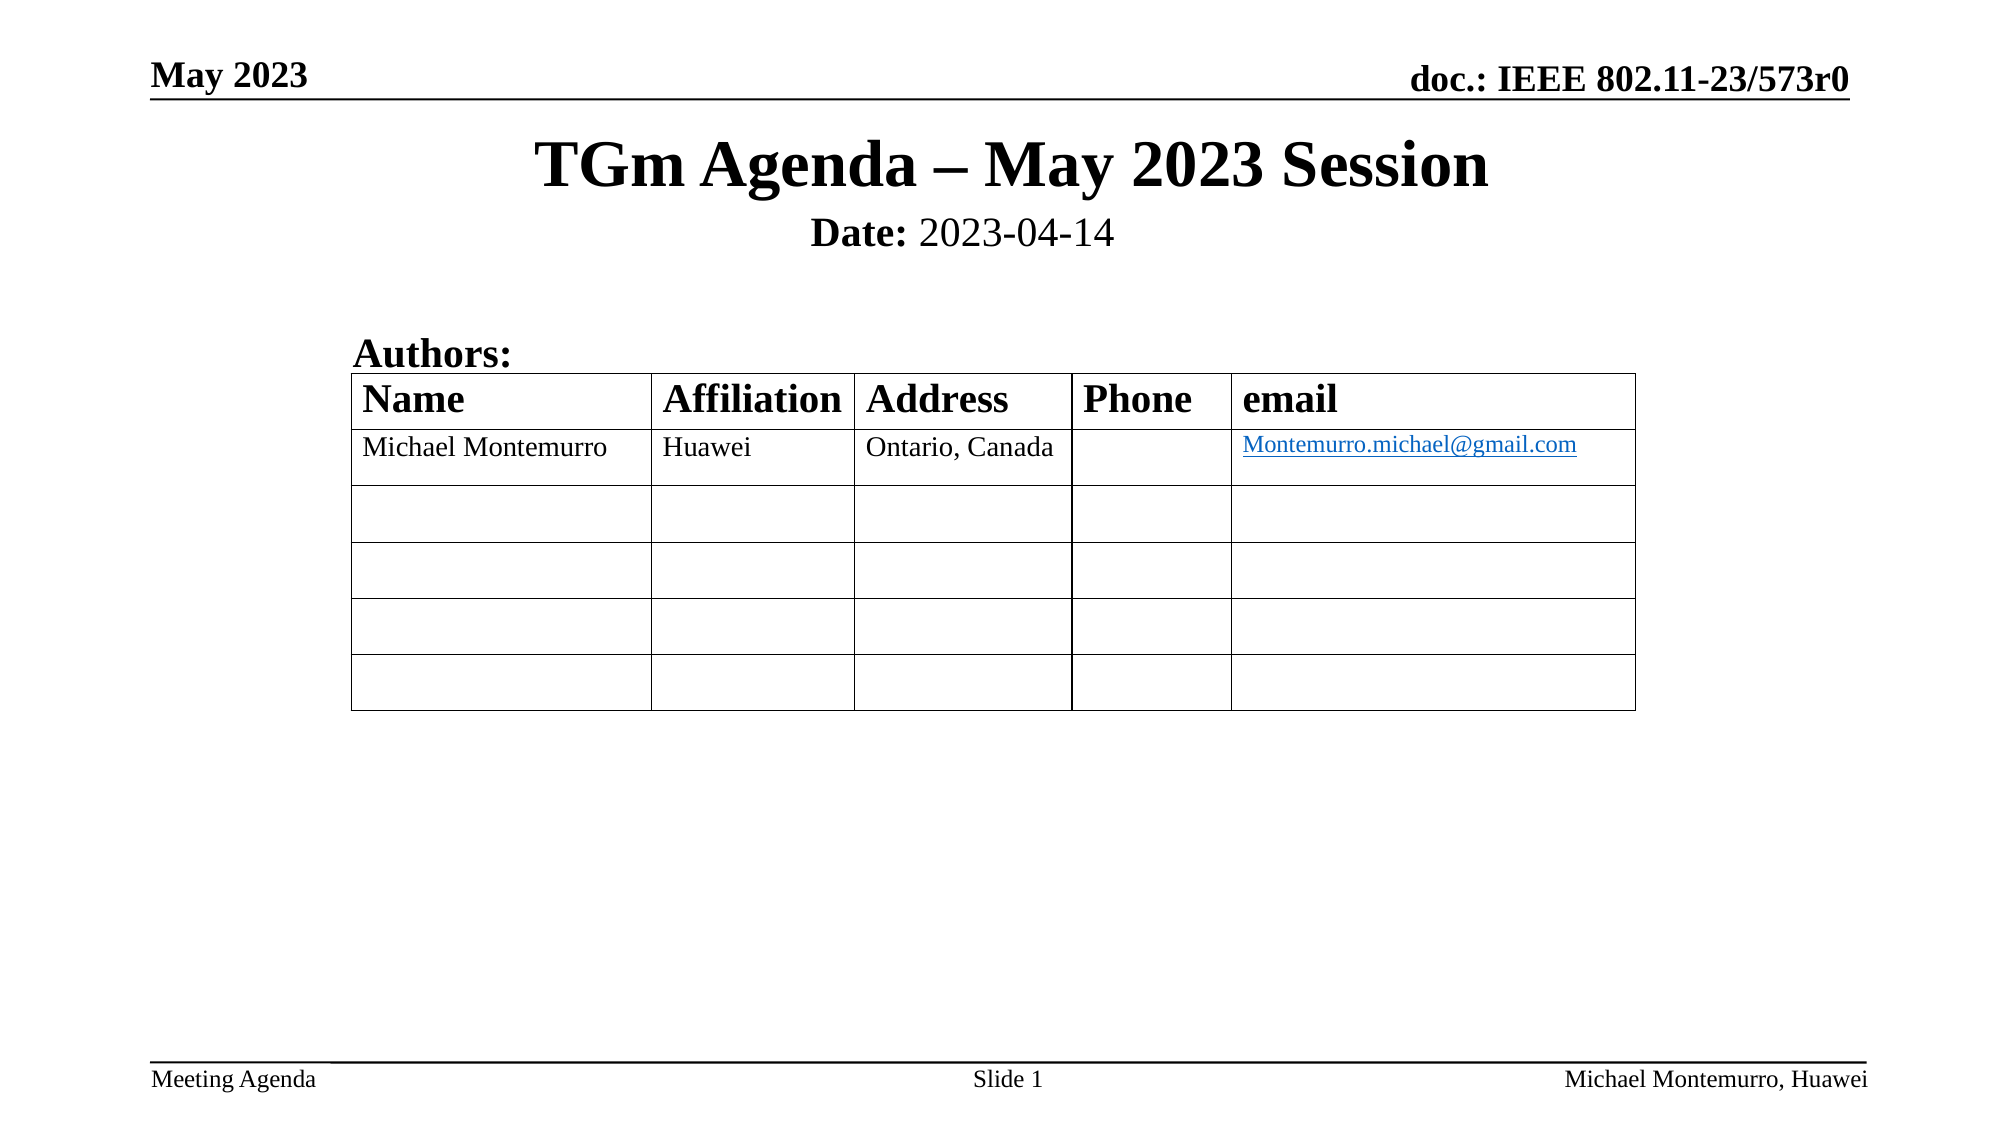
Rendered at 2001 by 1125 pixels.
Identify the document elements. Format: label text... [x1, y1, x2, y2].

footer Michael Montemurro, Huawei [1266, 1061, 1869, 1093]
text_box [335, 372, 1665, 784]
text_box TGm Agenda – May 2023 Session [362, 112, 1663, 288]
text_box Authors: [337, 318, 575, 371]
text_box Date: 2023-04-14 [325, 203, 1601, 267]
slide_number Slide 1 [972, 1061, 1045, 1093]
